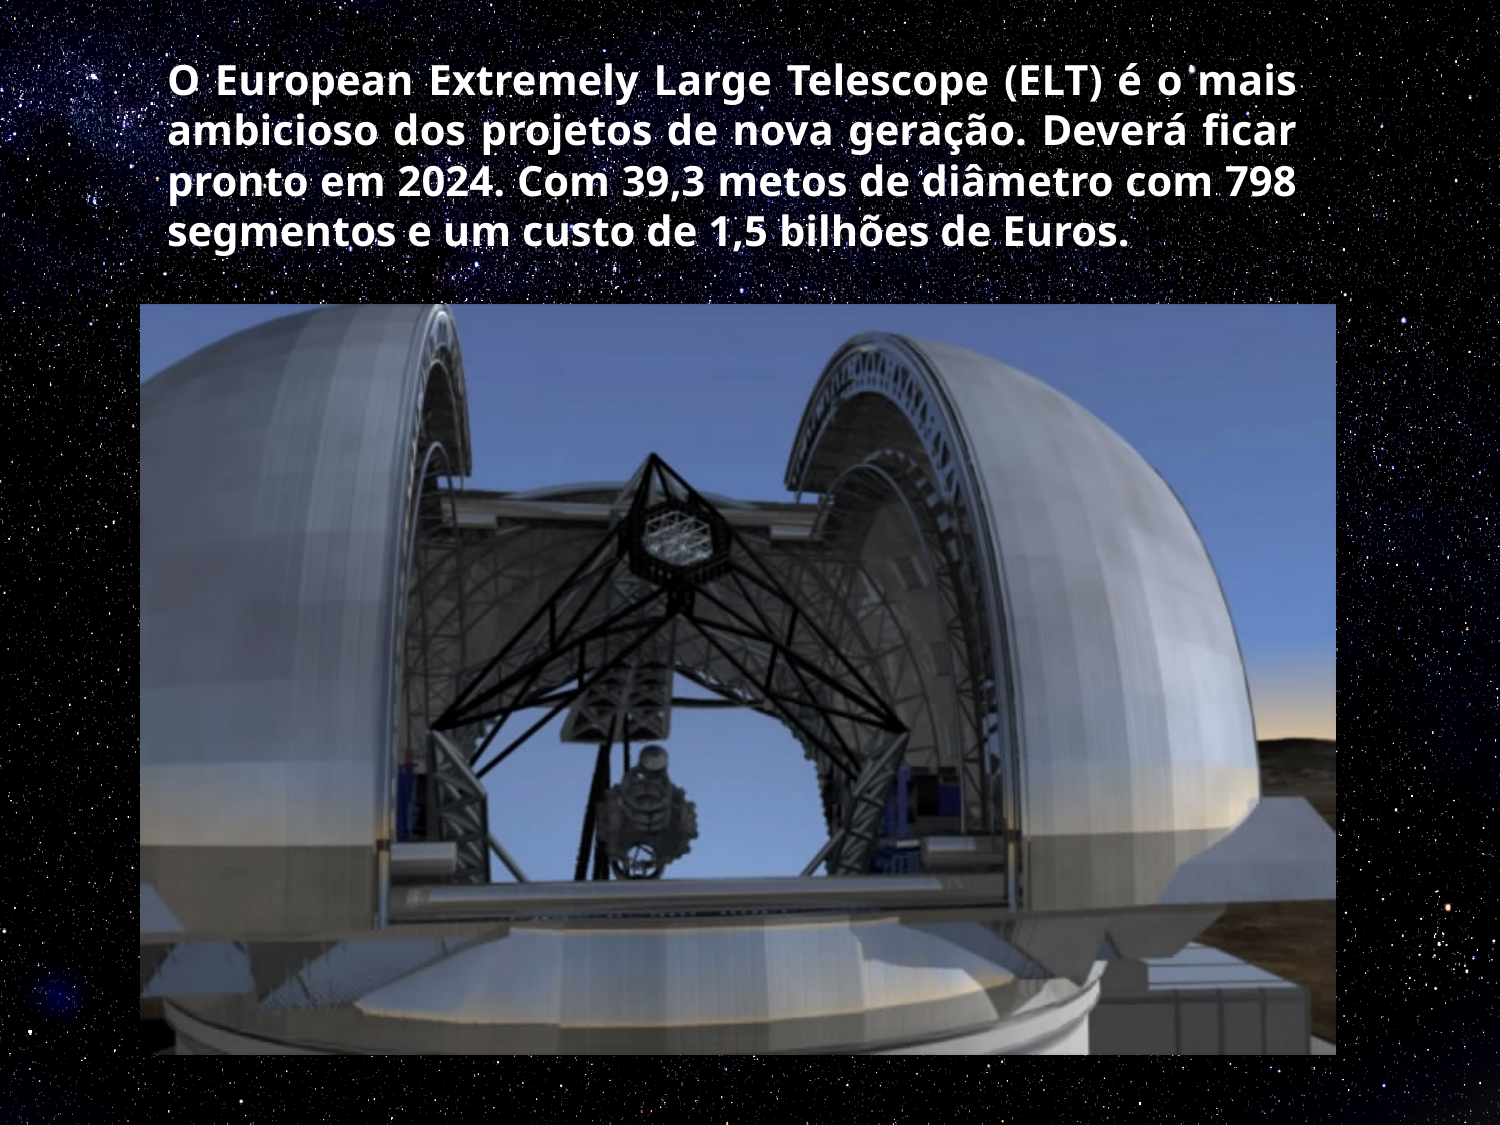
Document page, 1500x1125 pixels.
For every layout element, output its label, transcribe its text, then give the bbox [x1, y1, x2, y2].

text_box O European Extremely Large Telescope (ELT) é o mais ambicioso dos projetos de nova geração. Deverá ficar pronto em 2024. Com 39,3 metos de diâmetro com 798 segmentos e um custo de 1,5 bilhões de Euros. [152, 46, 1313, 262]
picture [0, 0, 1500, 1125]
